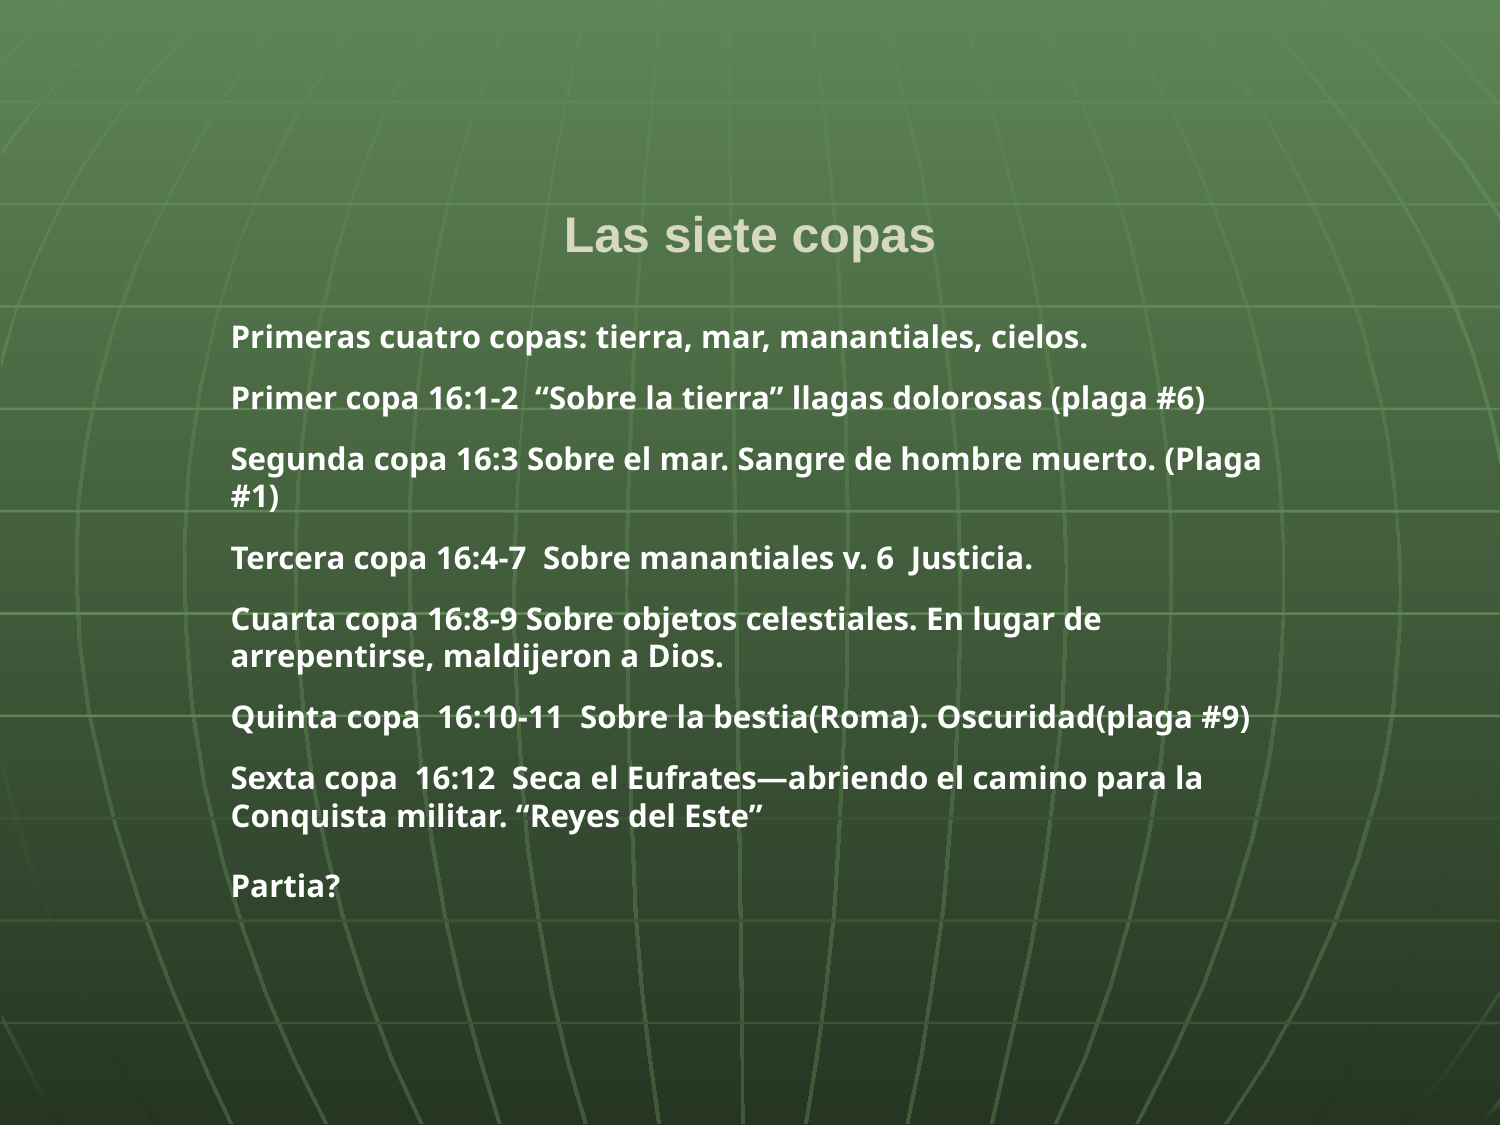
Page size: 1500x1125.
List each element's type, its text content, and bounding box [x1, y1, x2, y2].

list Primeras cuatro copas: tierra, mar, manantiales, cielos. Primer copa 16:1-2 “Sobre la tierra” llagas dolorosas (plaga #6) Segunda copa 16:3 Sobre el mar. Sangre de hombre muerto. (Plaga #1) Tercera copa 16:4-7 Sobre manantiales v. 6 Justicia. Cuarta copa 16:8-9 Sobre objetos celestiales. En lugar de arrepentirse, maldijeron a Dios. Quinta copa 16:10-11 Sobre la bestia(Roma). Oscuridad(plaga #9) Sexta copa 16:12 Seca el Eufrates—abriendo el camino para la Conquista militar. “Reyes del Este” Partia? [215, 309, 1285, 951]
title Las siete copas [243, 174, 1257, 291]
